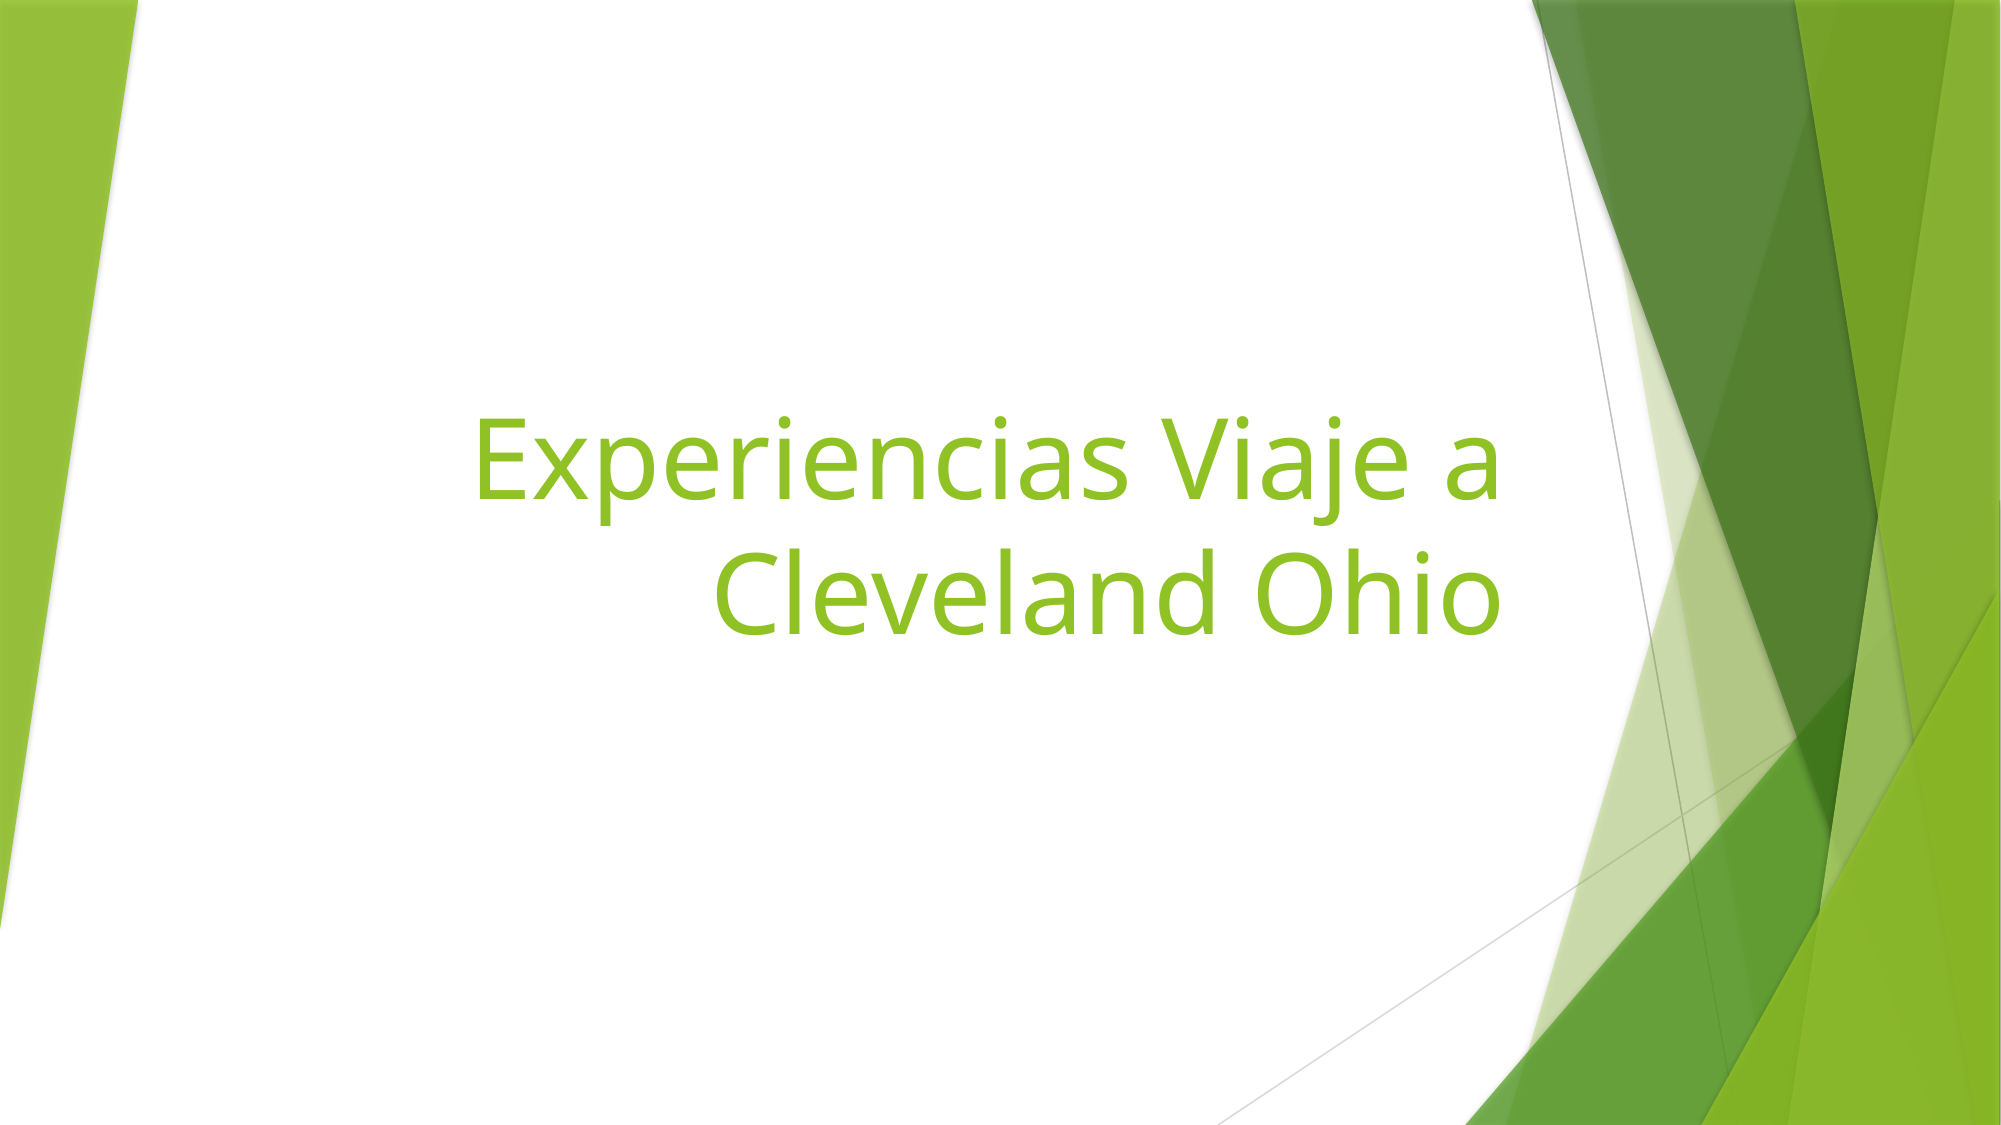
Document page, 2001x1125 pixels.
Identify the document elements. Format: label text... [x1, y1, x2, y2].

title Experiencias Viaje a Cleveland Ohio [247, 394, 1522, 665]
